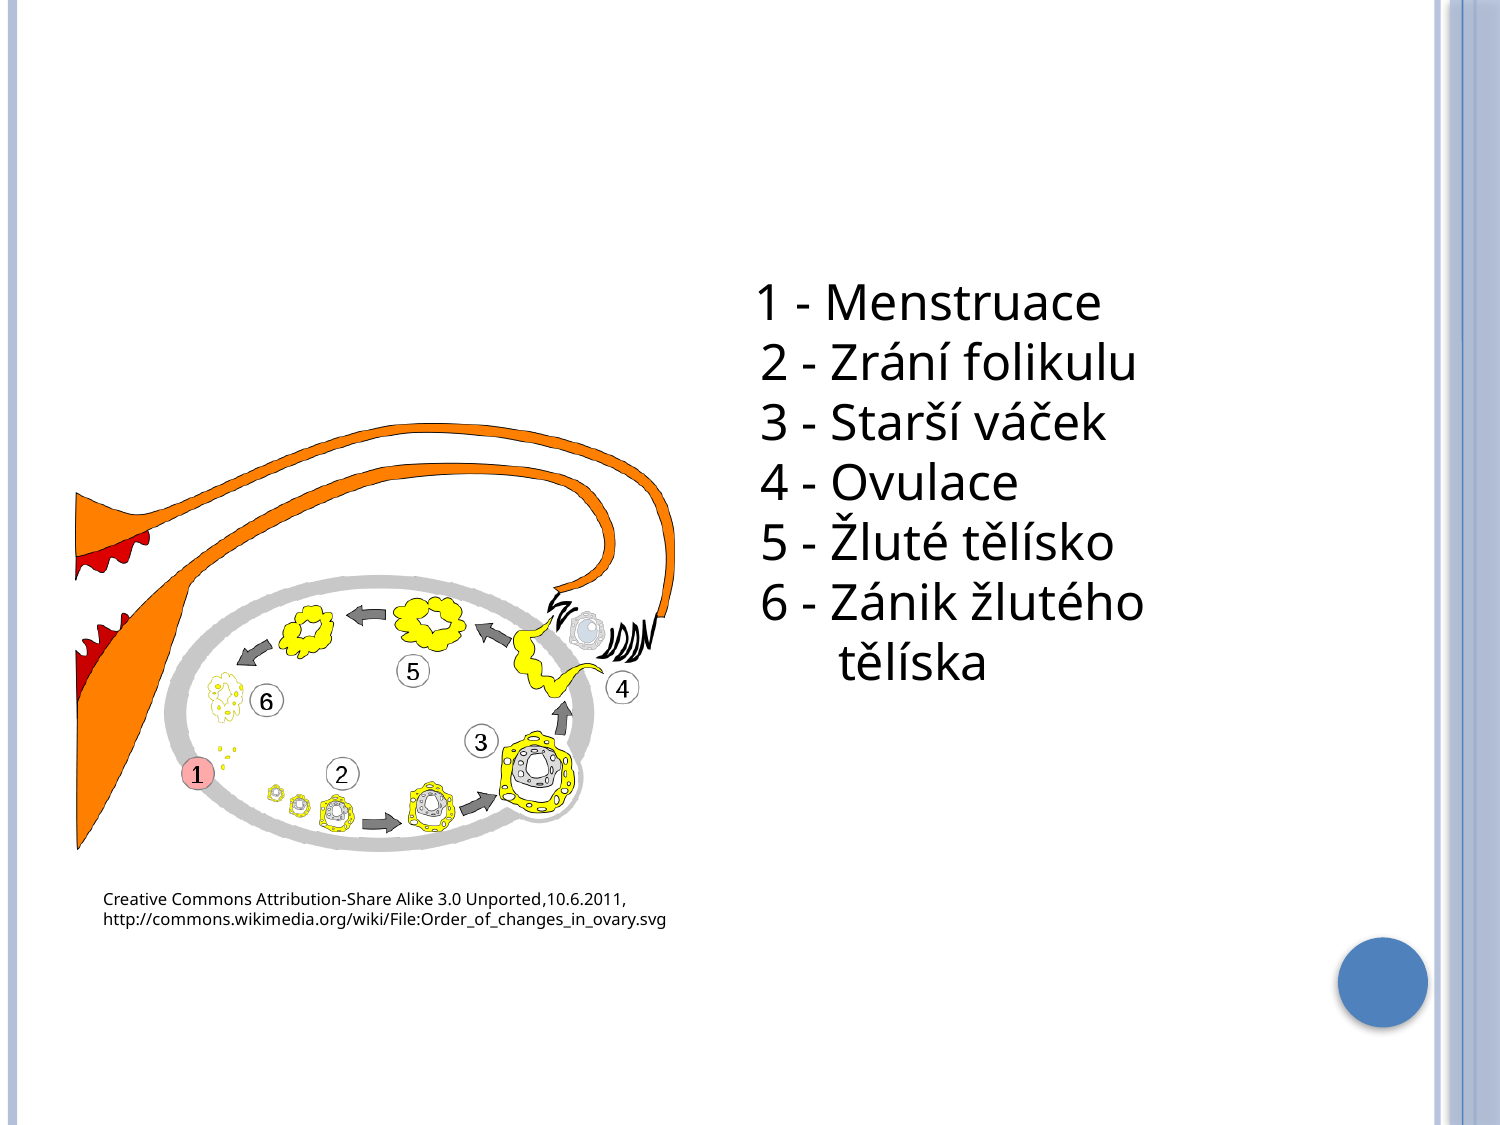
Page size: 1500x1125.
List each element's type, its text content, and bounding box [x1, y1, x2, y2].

text_box Creative Commons Attribution-Share Alike 3.0 Unported,10.6.2011, http://commons.wikimedia.org/wiki/File:Order_of_changes_in_ovary.svg [88, 881, 839, 937]
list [74, 388, 676, 887]
list 1 - Menstruace 2 - Zrání folikulu 3 - Starší váček 4 - Ovulace 5 - Žluté tělísko 6 - Zánik žlutého tělíska [700, 262, 1301, 1013]
